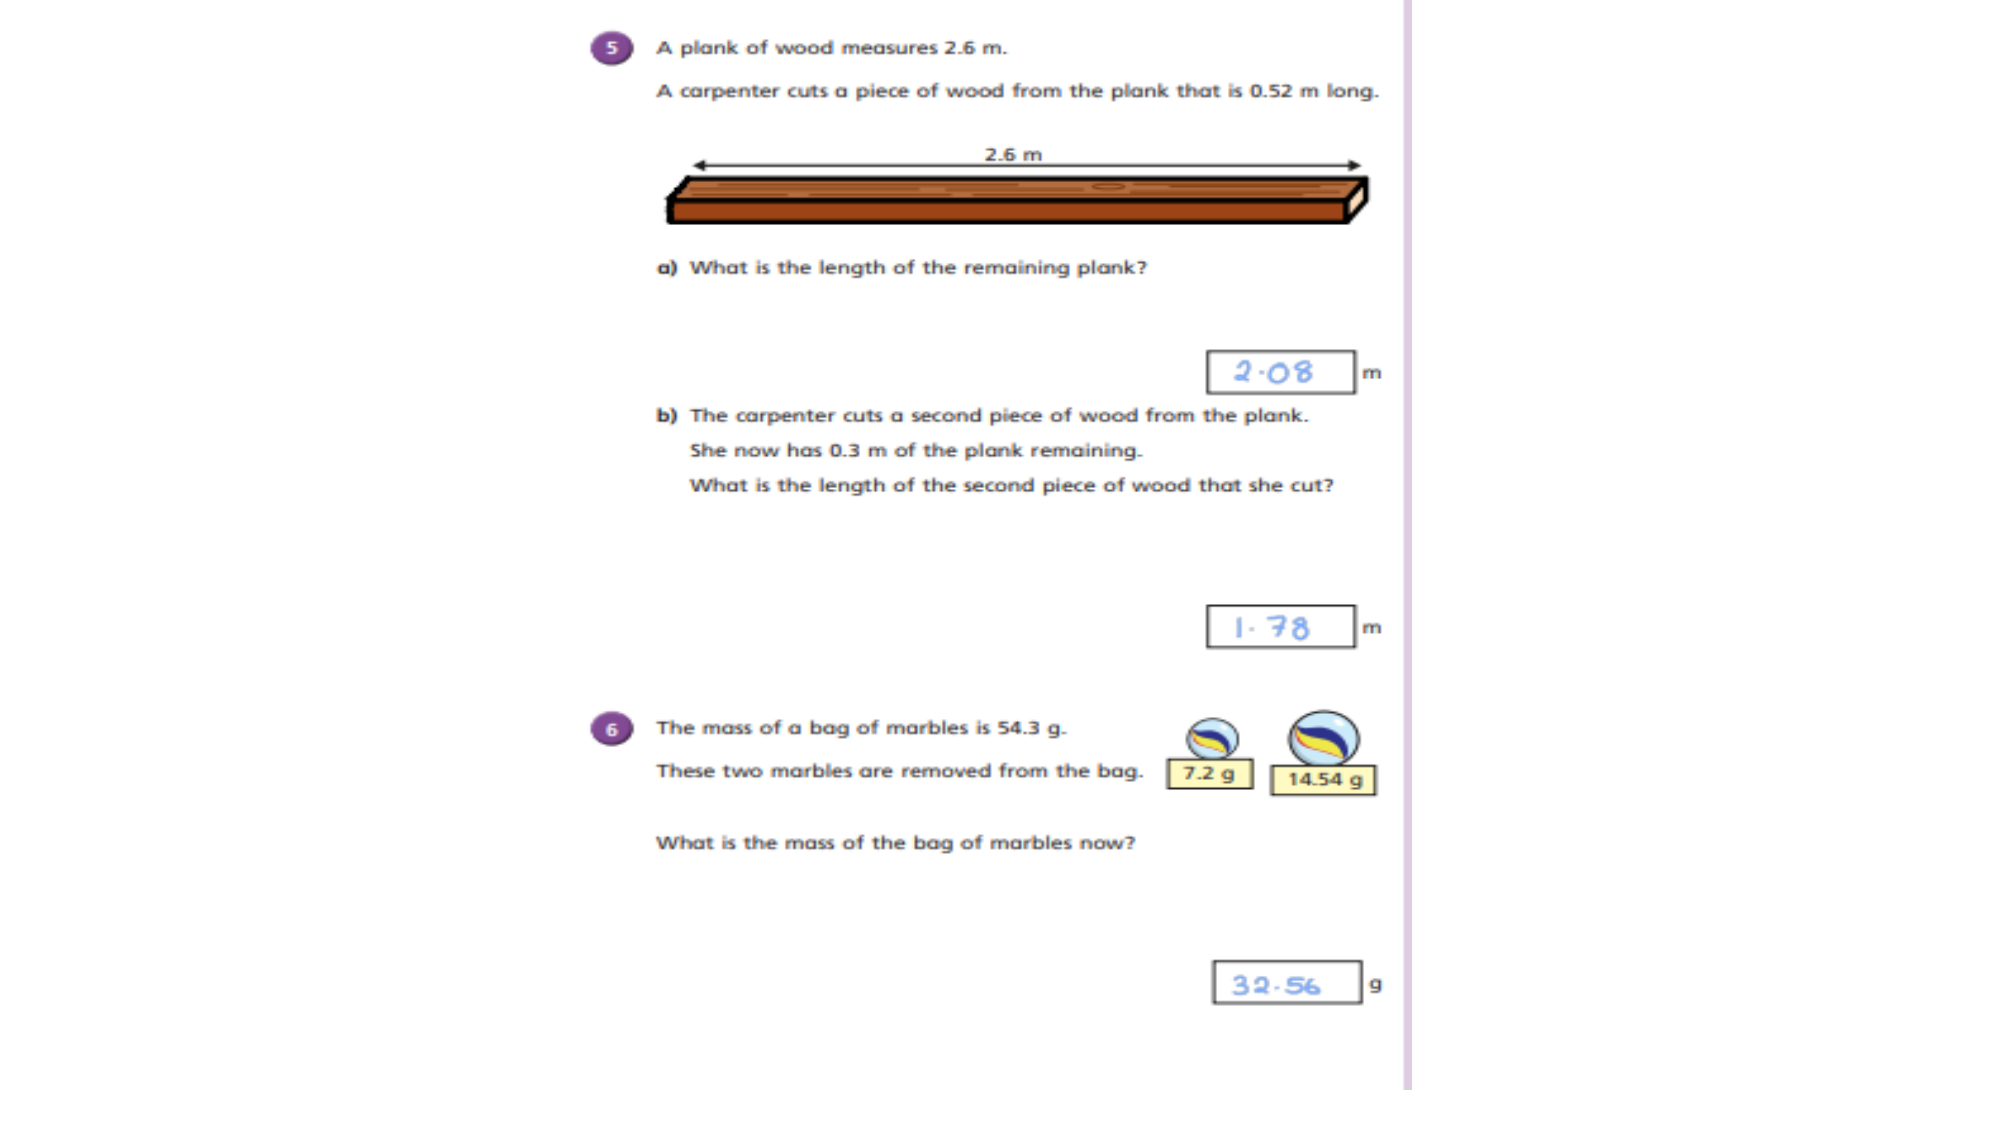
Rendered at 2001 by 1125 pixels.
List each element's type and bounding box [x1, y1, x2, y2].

picture [523, 0, 1412, 1090]
